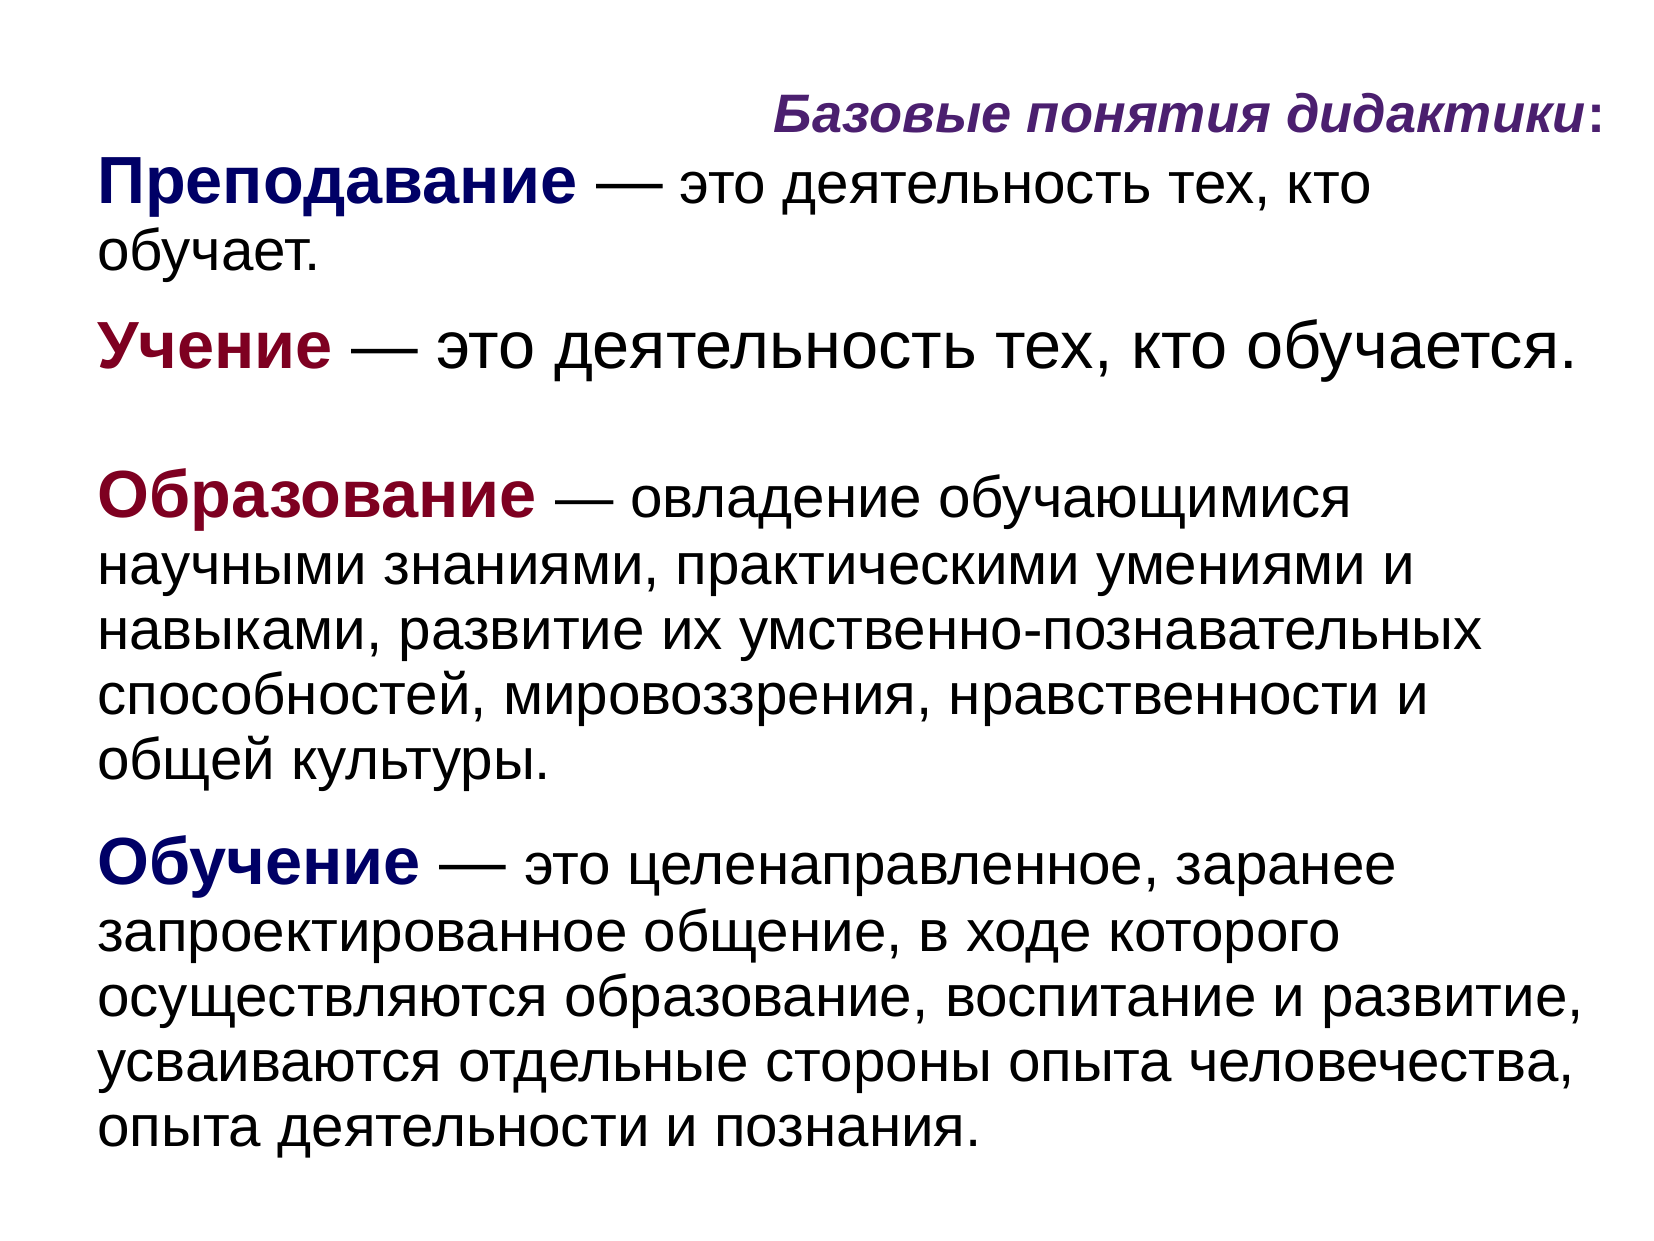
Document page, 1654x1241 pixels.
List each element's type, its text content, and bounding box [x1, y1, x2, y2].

text_box Базовые понятия дидактики: Преподавание — это деятельность тех, кто обучает. Учение — это деятельность тех, кто обучается. Образование — овладение обучающимися научными знаниями, практическими умениями и навыками, развитие их умственно-познавательных способностей, мировоззрения, нравственности и общей культуры. Обучение — это целенаправленное, заранее запроектированное общение, в ходе которого осуществляются образование, воспитание и развитие, усваиваются отдельные стороны опыта человечества, опыта деятельности и познания. [82, 76, 1620, 1190]
